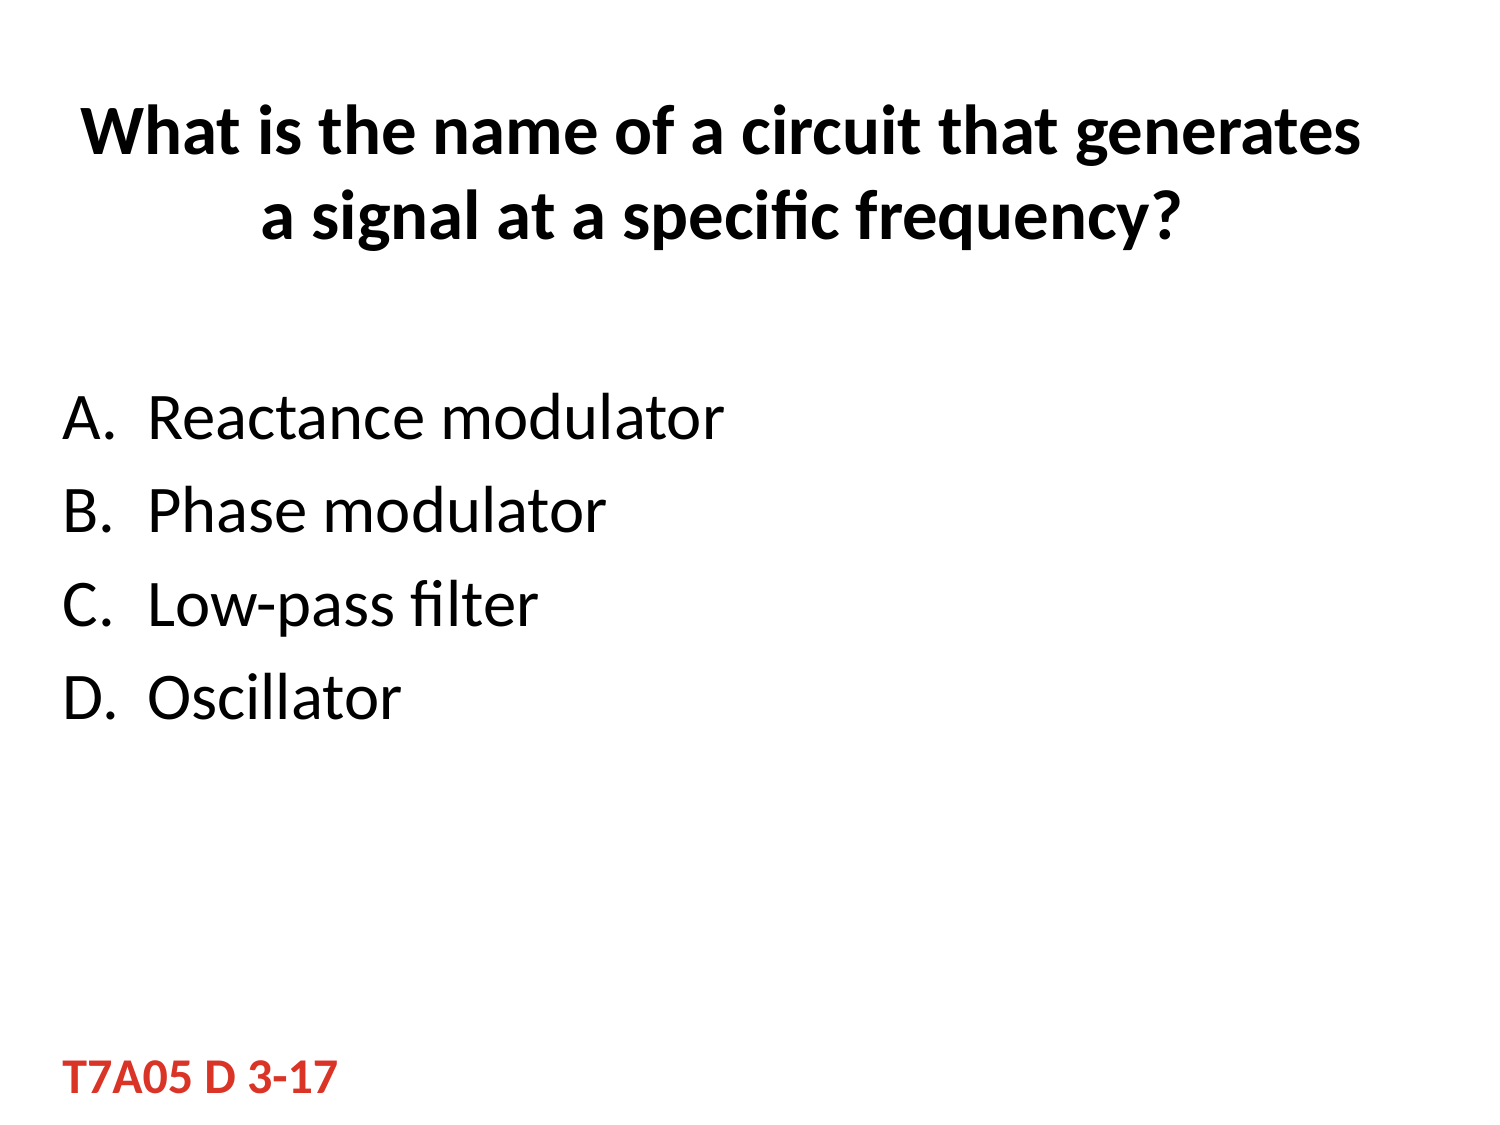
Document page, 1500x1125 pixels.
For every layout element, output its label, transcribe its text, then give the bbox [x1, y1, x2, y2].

text_box T7A05 D 3-17 [47, 1036, 691, 1112]
title What is the name of a circuit that generates a signal at a specific frequency? [47, 59, 1397, 278]
list Reactance modulator Phase modulator Low-pass filter Oscillator [47, 365, 1397, 989]
